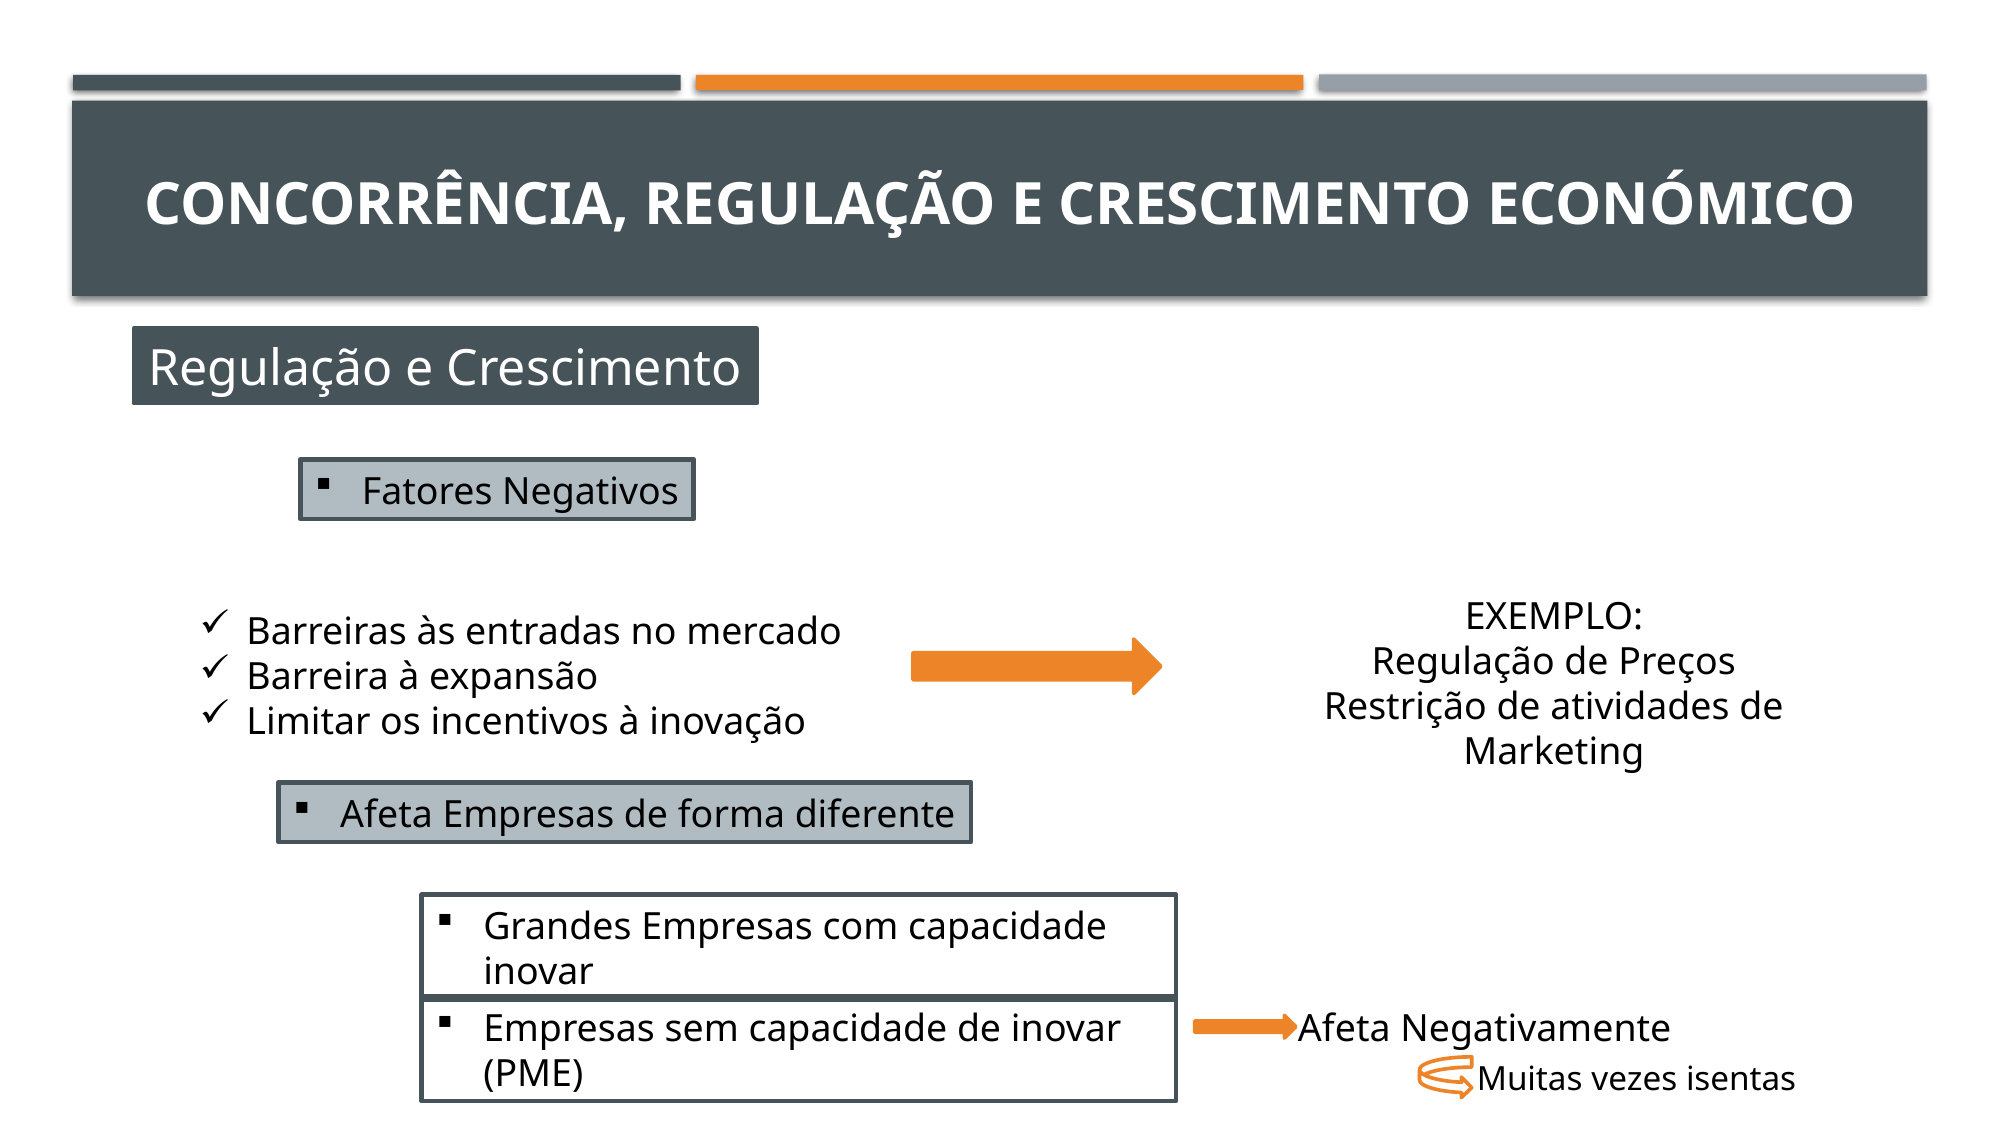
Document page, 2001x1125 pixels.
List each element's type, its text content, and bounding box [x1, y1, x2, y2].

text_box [168, 327, 1947, 1106]
title Concorrência, regulação e Crescimento económico [95, 145, 1905, 244]
